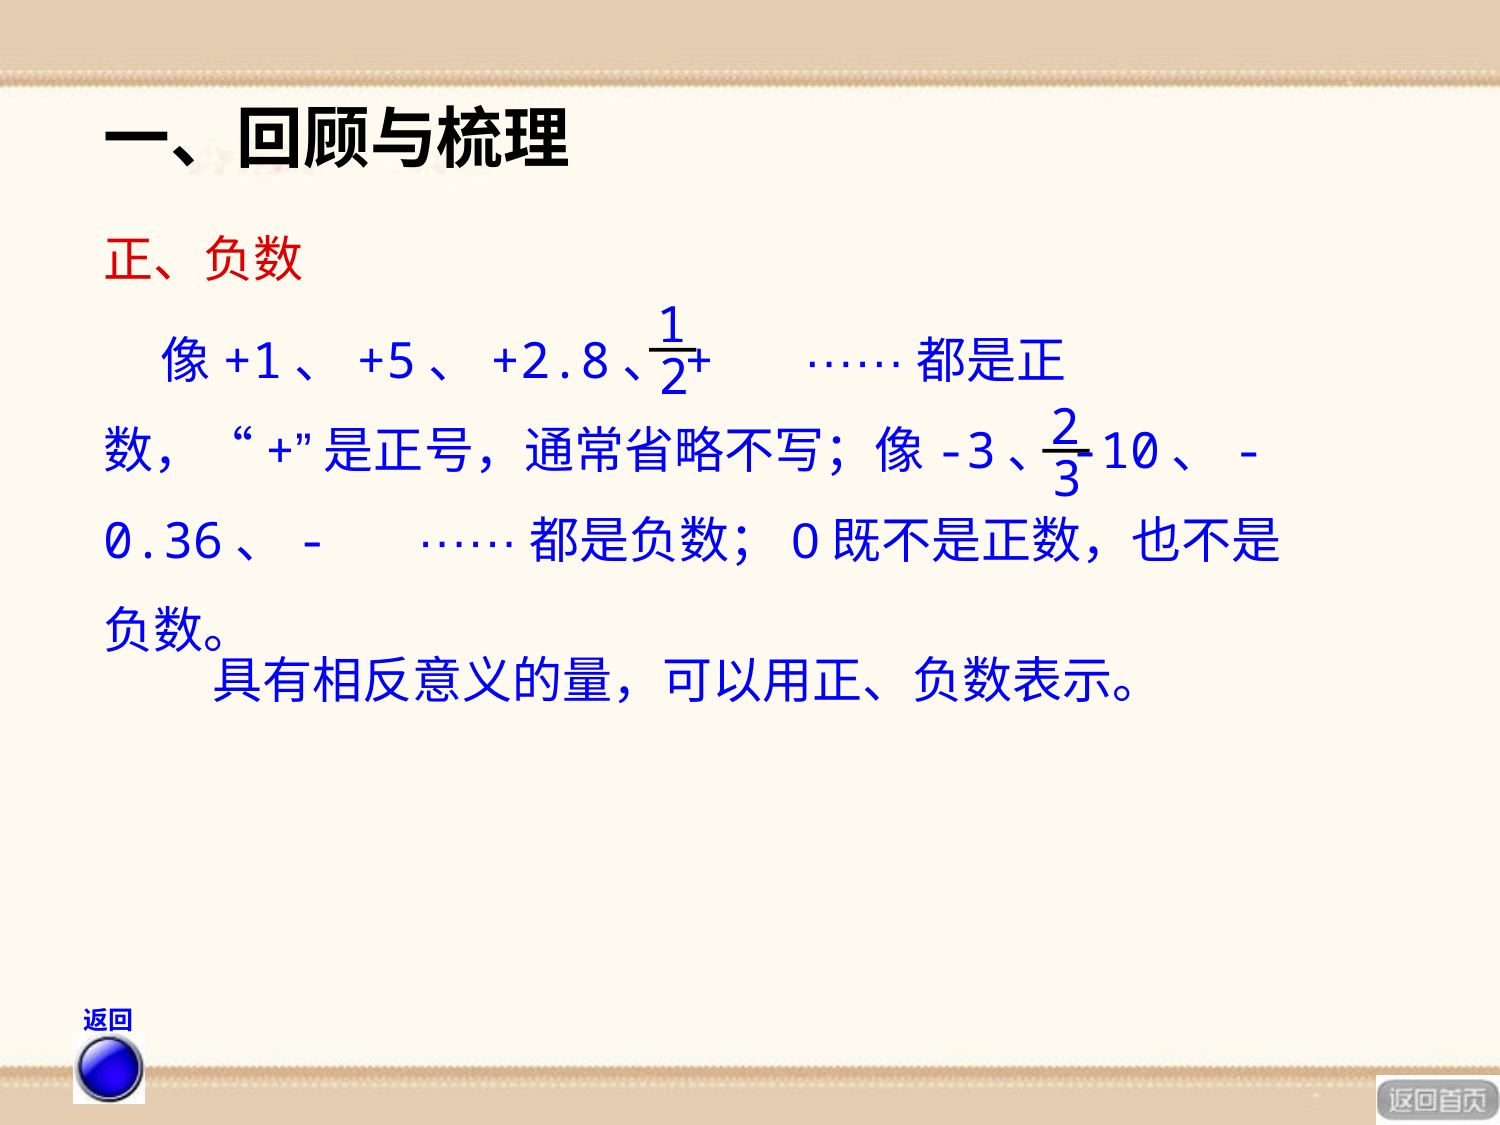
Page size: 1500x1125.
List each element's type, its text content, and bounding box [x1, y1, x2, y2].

text_box [679, 0, 951, 249]
text_box 一、回顾与梳理 [88, 88, 833, 177]
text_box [67, 997, 149, 1105]
picture [0, 0, 1500, 1125]
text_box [88, 255, 1306, 576]
text_box 正、负数 [88, 219, 384, 254]
text_box 具有相反意义的量，可以用正、负数表示。 [197, 641, 1178, 716]
